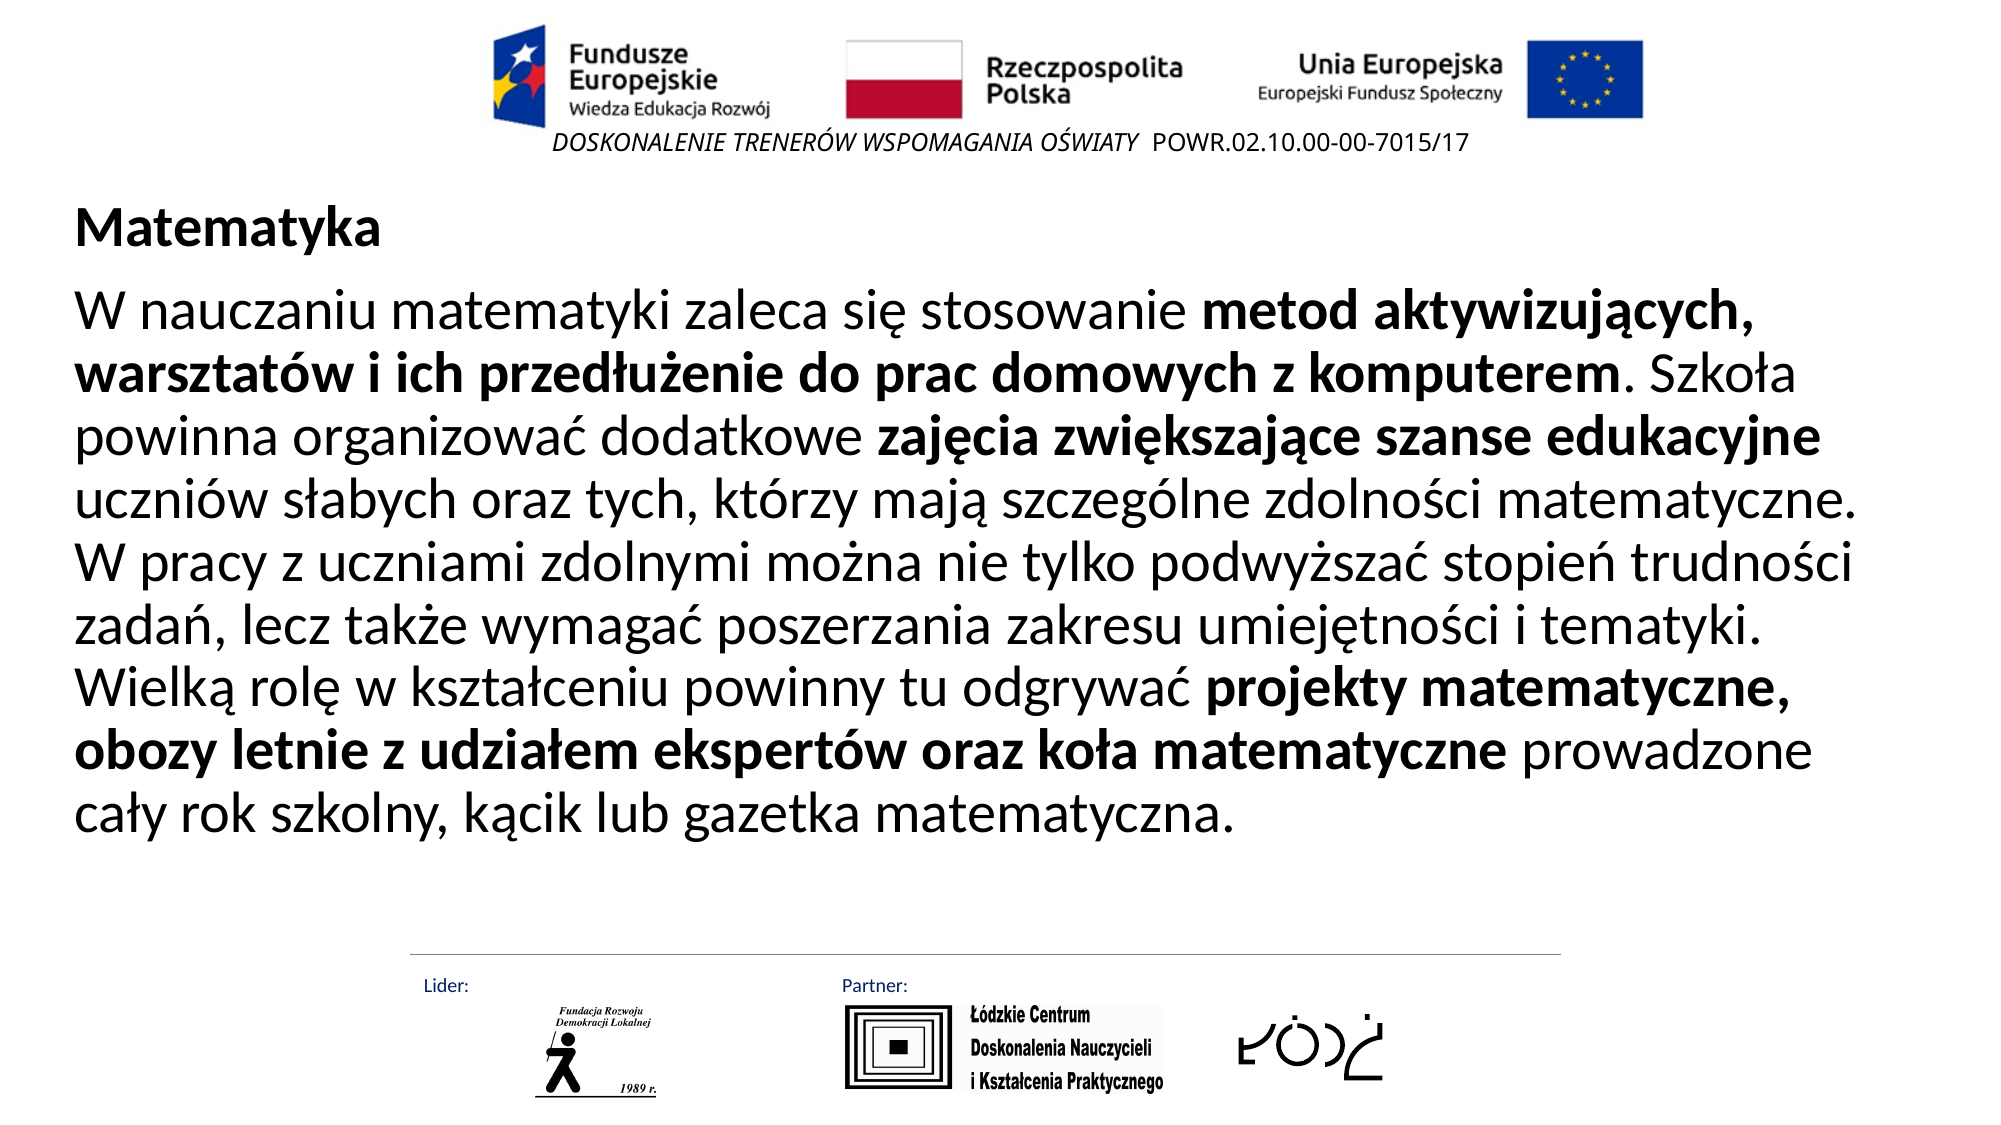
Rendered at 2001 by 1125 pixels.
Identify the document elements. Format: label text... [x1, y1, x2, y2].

title DOSKONALENIE TRENERÓW WSPOMAGANIA OŚWIATY POWR.02.10.00-00-7015/17 [151, 0, 1871, 169]
picture [384, 953, 1587, 1125]
list Matematyka W nauczaniu matematyki zaleca się stosowanie metod aktywizujących, warsztatów i ich przedłużenie do prac domowych z komputerem. Szkoła powinna organizować dodatkowe zajęcia zwiększające szanse edukacyjne uczniów słabych oraz tych, którzy mają szczególne zdolności matematyczne. W pracy z uczniami zdolnymi można nie tylko podwyższać stopień trudności zadań, lecz także wymagać poszerzania zakresu umiejętności i tematyki. Wielką rolę w kształceniu powinny tu odgrywać projekty matematyczne, obozy letnie z udziałem ekspertów oraz koła matematyczne prowadzone cały rok szkolny, kącik lub gazetka matematyczna. [59, 188, 1903, 903]
picture [468, 0, 1669, 154]
